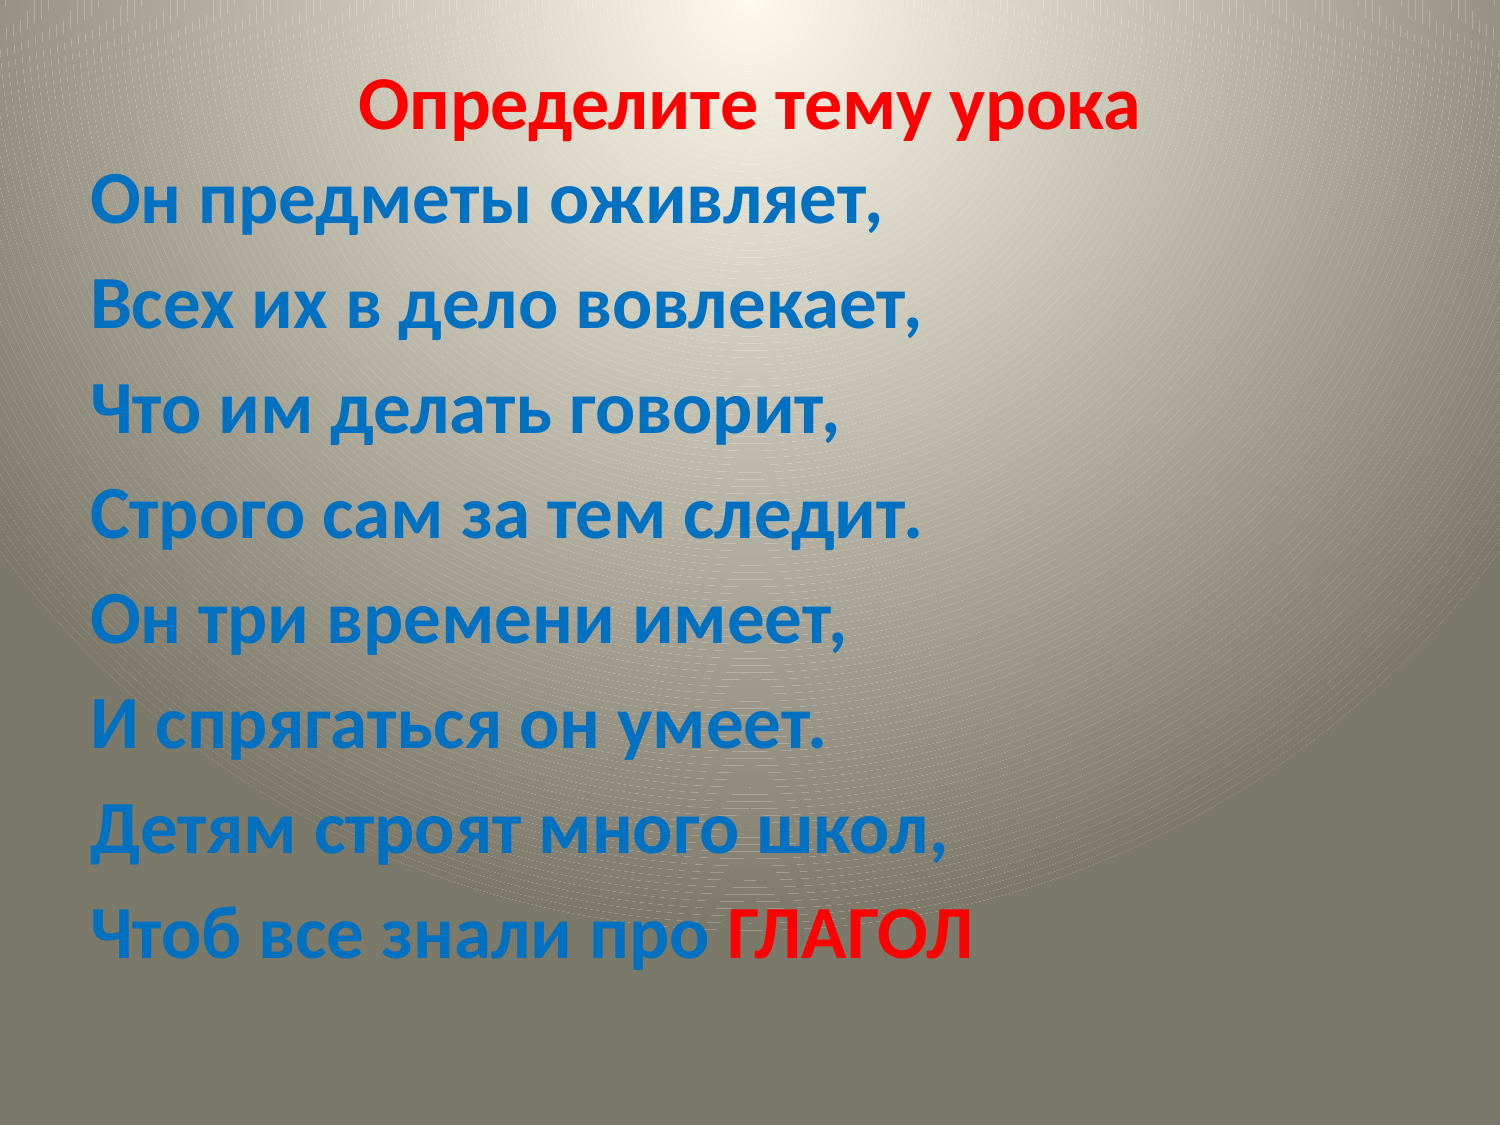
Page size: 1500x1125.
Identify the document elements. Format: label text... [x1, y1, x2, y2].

list Он предметы оживляет, Всех их в дело вовлекает, Что им делать говорит, Строго сам за тем следит. Он три времени имеет, И спрягаться он умеет. Детям строят много школ, Чтоб все знали про ГЛАГОЛ [75, 140, 1425, 1090]
title Определите тему урока [75, 45, 1425, 140]
